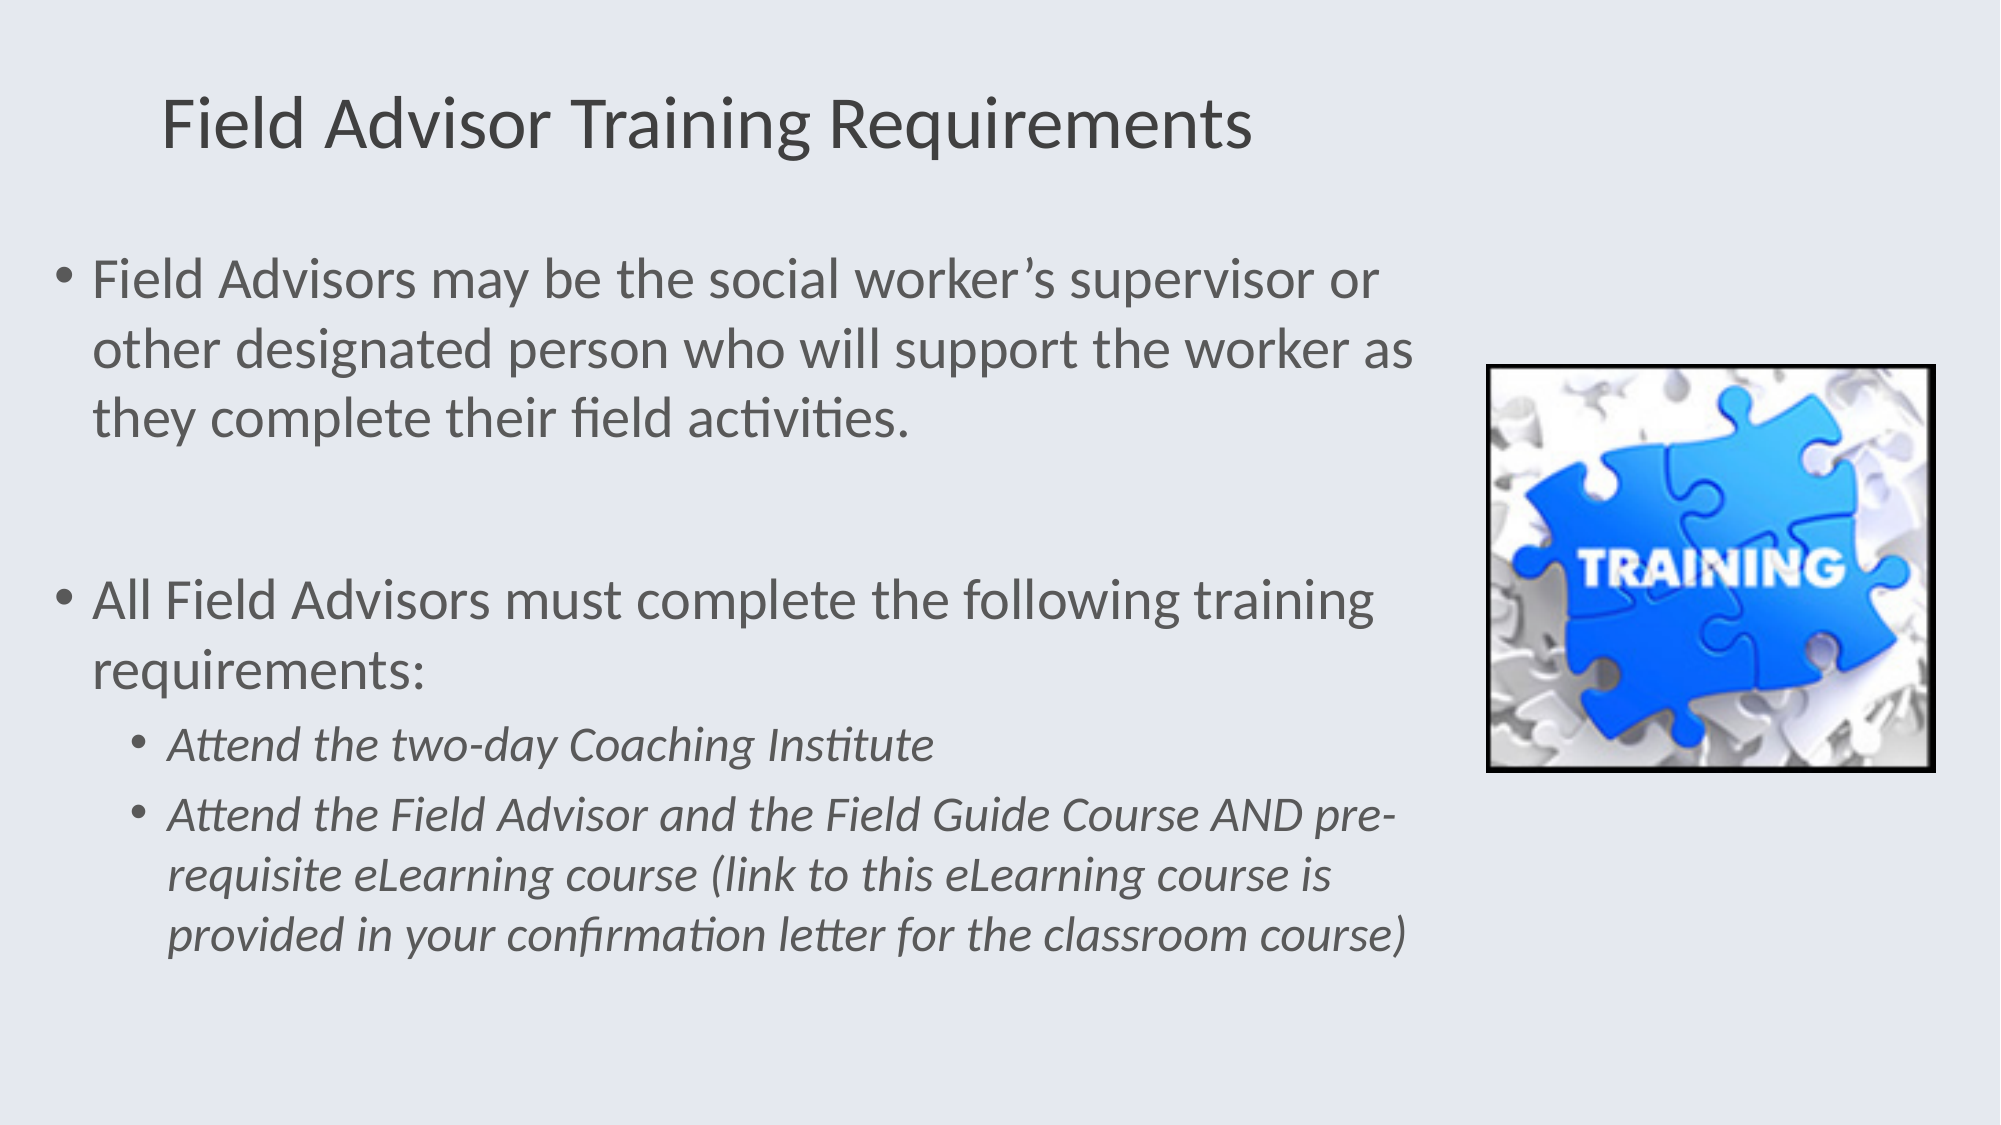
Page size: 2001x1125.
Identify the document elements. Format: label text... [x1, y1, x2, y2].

picture [1486, 364, 1936, 773]
title Field Advisor Training Requirements [146, 15, 1872, 233]
list Field Advisors may be the social worker’s supervisor or other designated person who will support the worker as they complete their field activities. All Field Advisors must complete the following training requirements: Attend the two-day Coaching Institute Attend the Field Advisor and the Field Guide Course AND pre-requisite eLearning course (link to this eLearning course is provided in your confirmation letter for the classroom course) [39, 232, 1468, 1100]
